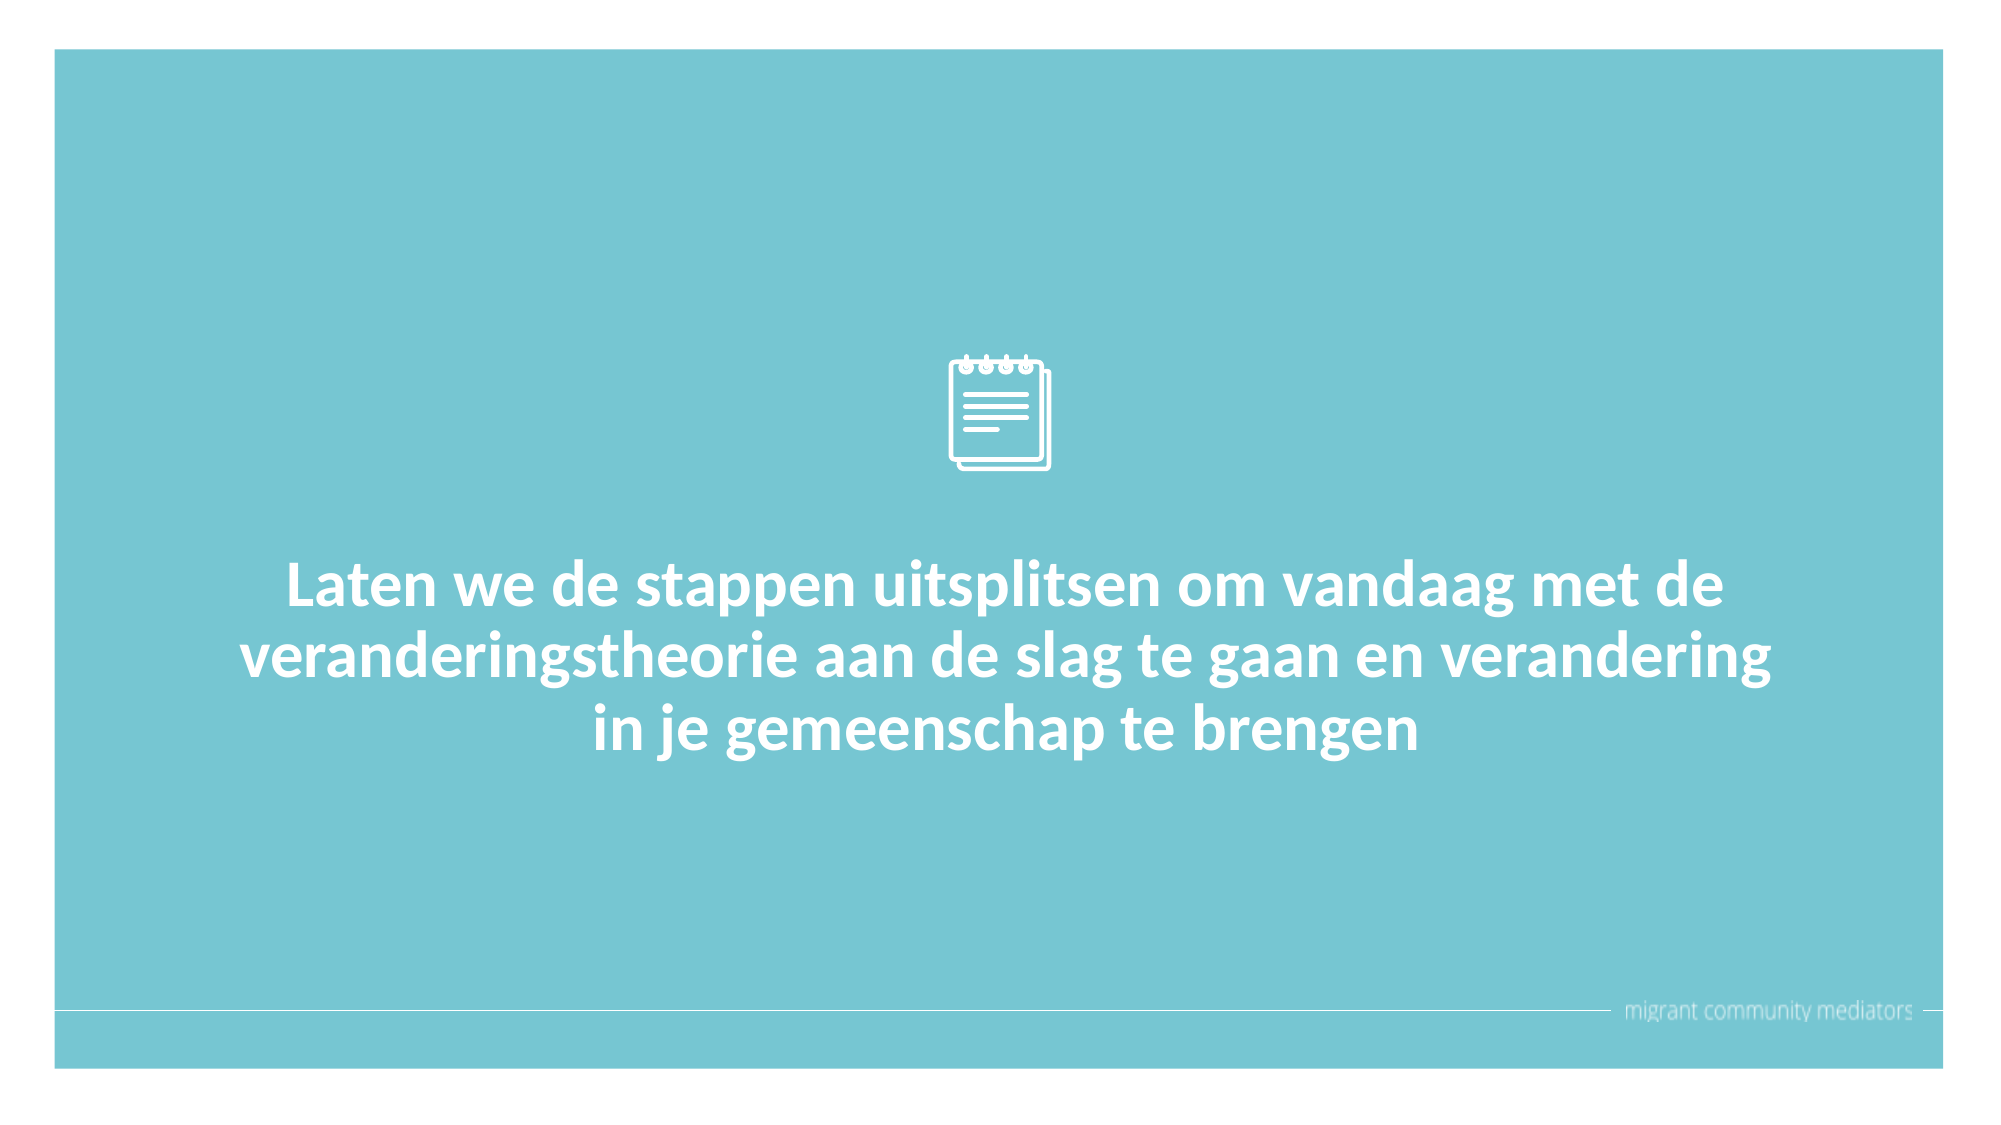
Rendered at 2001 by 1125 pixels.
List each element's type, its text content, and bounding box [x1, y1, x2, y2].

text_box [950, 356, 1050, 469]
list Laten we de stappen uitsplitsen om vandaag met de veranderingstheorie aan de slag te gaan en verandering in je gemeenschap te brengen [211, 541, 1802, 654]
